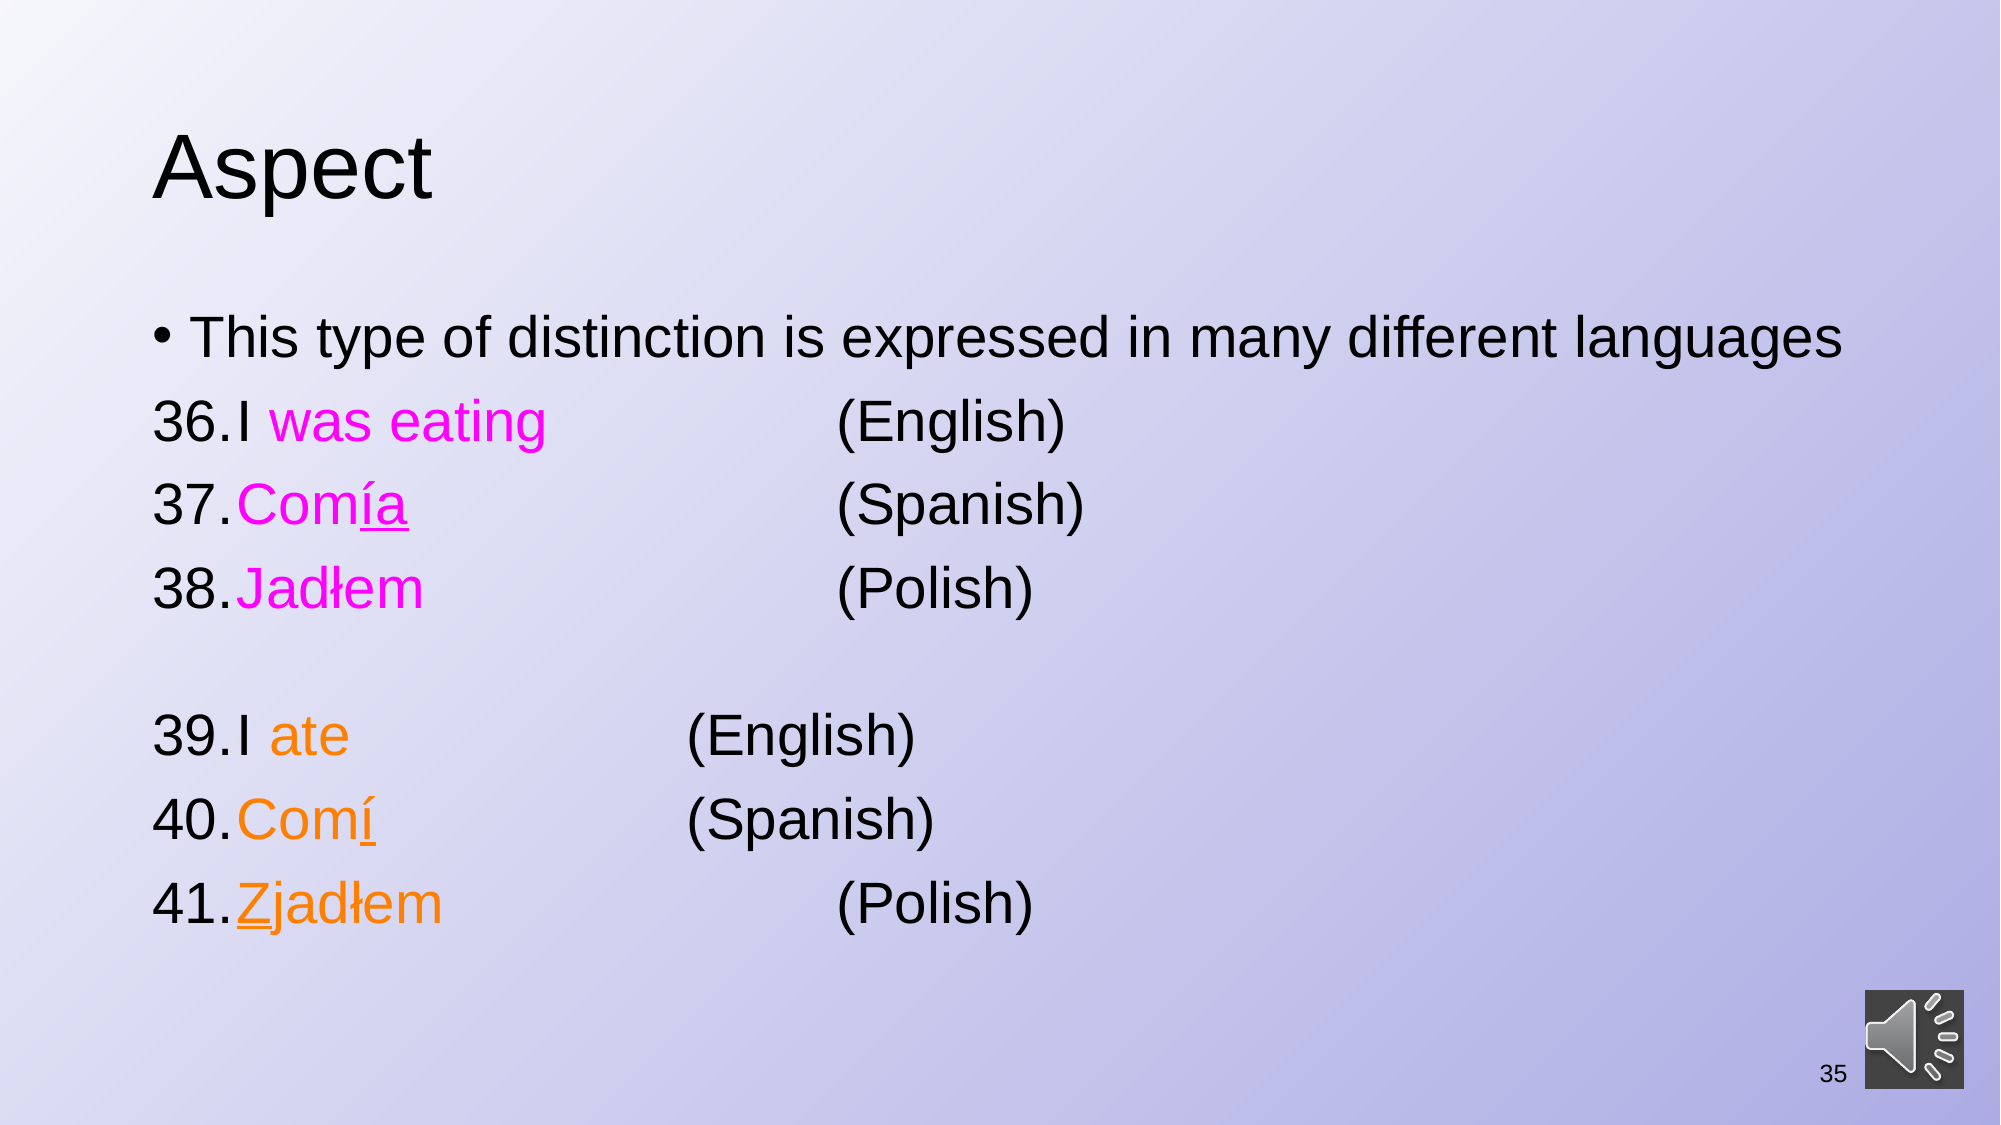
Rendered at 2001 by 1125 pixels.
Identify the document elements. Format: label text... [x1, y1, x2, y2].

title Aspect [137, 59, 1863, 278]
slide_number 35 [1412, 1042, 1863, 1103]
list This type of distinction is expressed in many different languages I was eating (English) ​Comía (Spanish) ​Jadłem (Polish) I ate (English) ​Comí (Spanish) ​Zjadłem (Polish) [137, 299, 1863, 1014]
picture [1864, 989, 1965, 1090]
